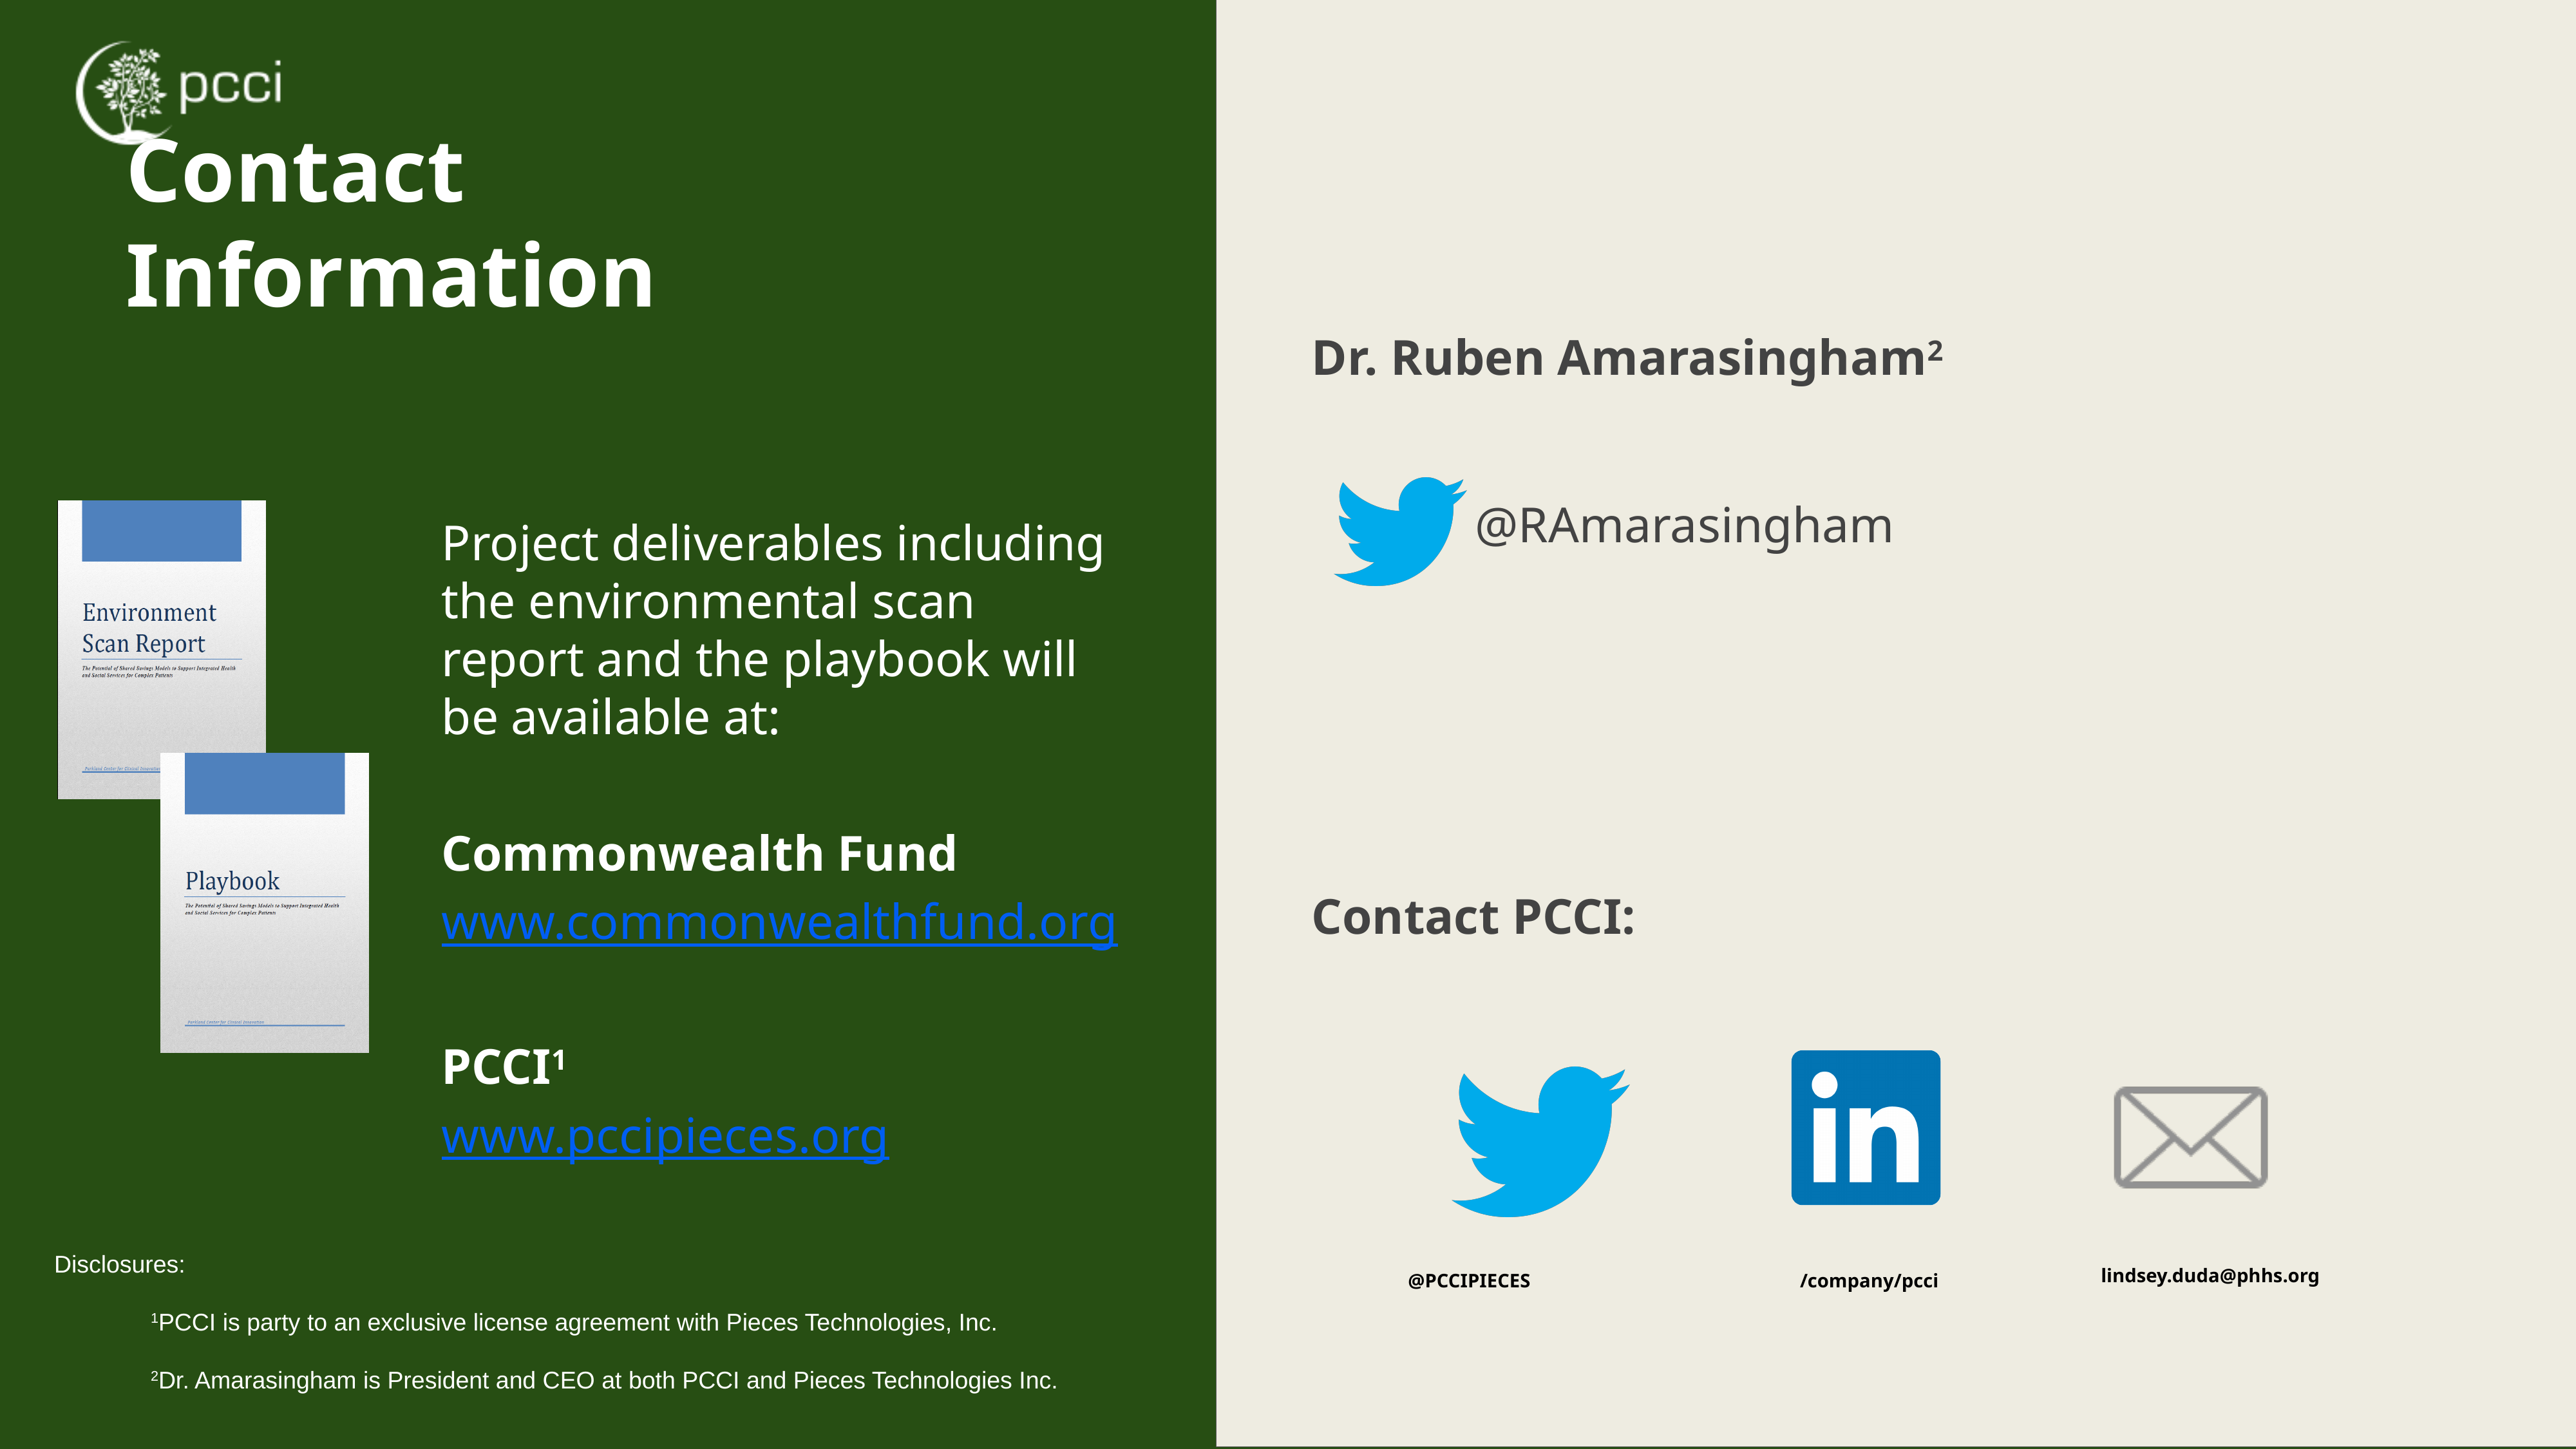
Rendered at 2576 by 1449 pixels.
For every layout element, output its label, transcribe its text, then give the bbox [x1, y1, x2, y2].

text_box /company/pcci [1706, 1259, 2032, 1324]
text_box lindsey.duda@phhs.org [2047, 1254, 2374, 1320]
title Contact Information [103, 156, 1011, 283]
picture [57, 500, 369, 1053]
picture [1521, 1066, 1631, 1217]
picture [2090, 1036, 2286, 1239]
picture [1451, 1066, 1567, 1217]
picture [1791, 1050, 1941, 1206]
text_box Disclosures: 1PCCI is party to an exclusive license agreement with Pieces Technologies, Inc. 2Dr. Amarasingham is President and CEO at both PCCI and Pieces Technologies Inc. [44, 1238, 1164, 1434]
picture [1388, 477, 1468, 586]
text_box @PCCIPIECES [1398, 1259, 1706, 1324]
text_box Dr. Ruben Amarasingham2 @RAmarasingham [1302, 328, 2506, 586]
text_box Project deliverables including the environmental scan report and the playbook will be available at: Commonwealth Fund www.commonwealthfund.org PCCI1 www.pccipieces.org [383, 269, 1135, 1238]
picture [1334, 477, 1419, 586]
picture [65, 34, 300, 153]
text_box Contact PCCI: [1302, 811, 2576, 1067]
text_box [1216, 0, 2576, 1447]
